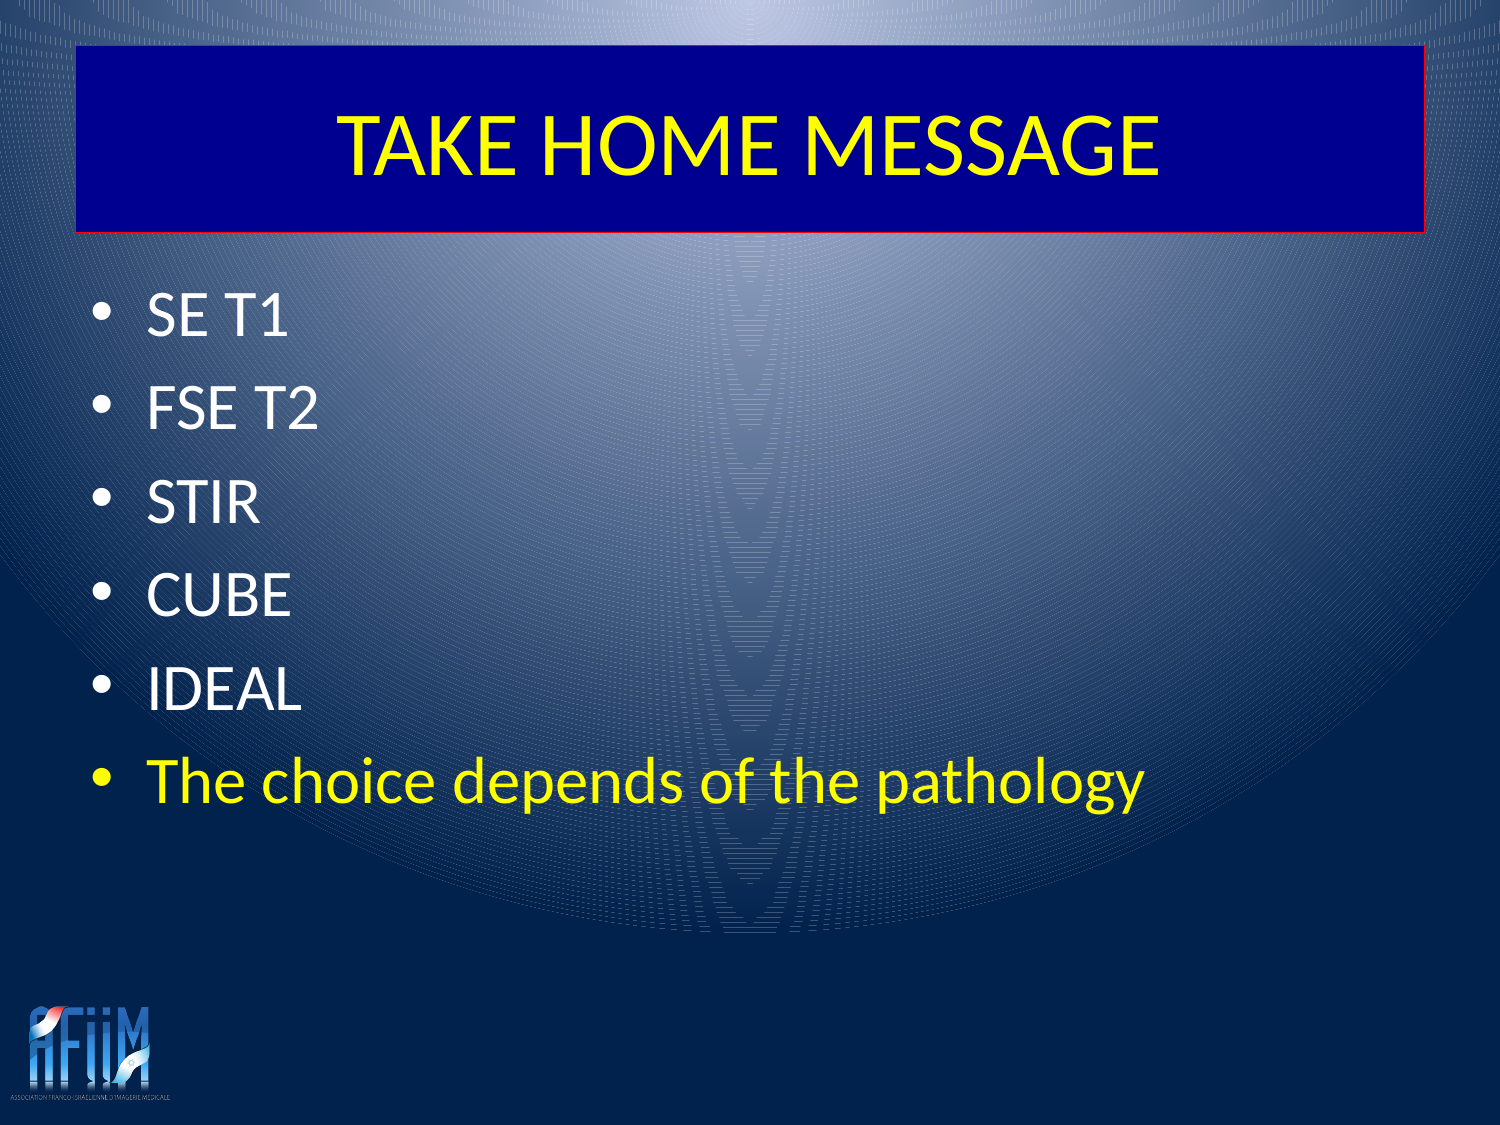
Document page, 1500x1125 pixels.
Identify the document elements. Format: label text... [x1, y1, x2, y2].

picture [3, 996, 177, 1108]
list SE T1 FSE T2 STIR CUBE IDEAL The choice depends of the pathology [75, 262, 1425, 1005]
title TAKE HOME MESSAGE [75, 45, 1425, 233]
